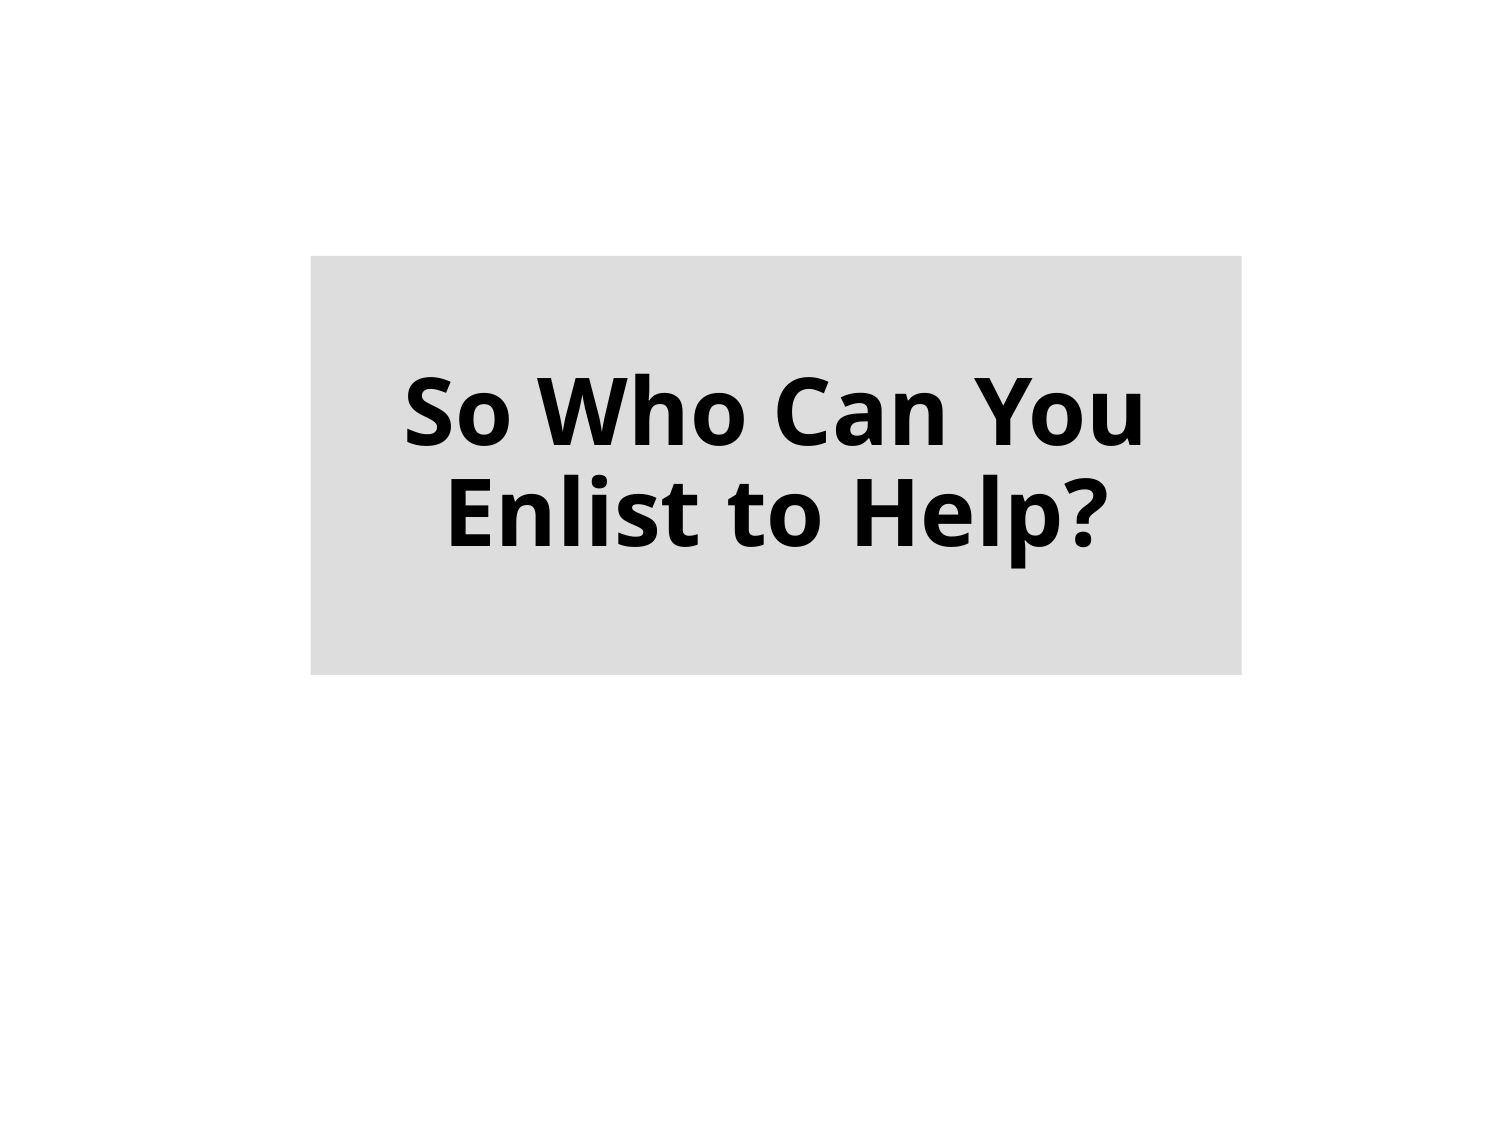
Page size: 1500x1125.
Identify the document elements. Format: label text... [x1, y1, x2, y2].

text_box So Who Can You Enlist to Help? [310, 255, 1242, 675]
